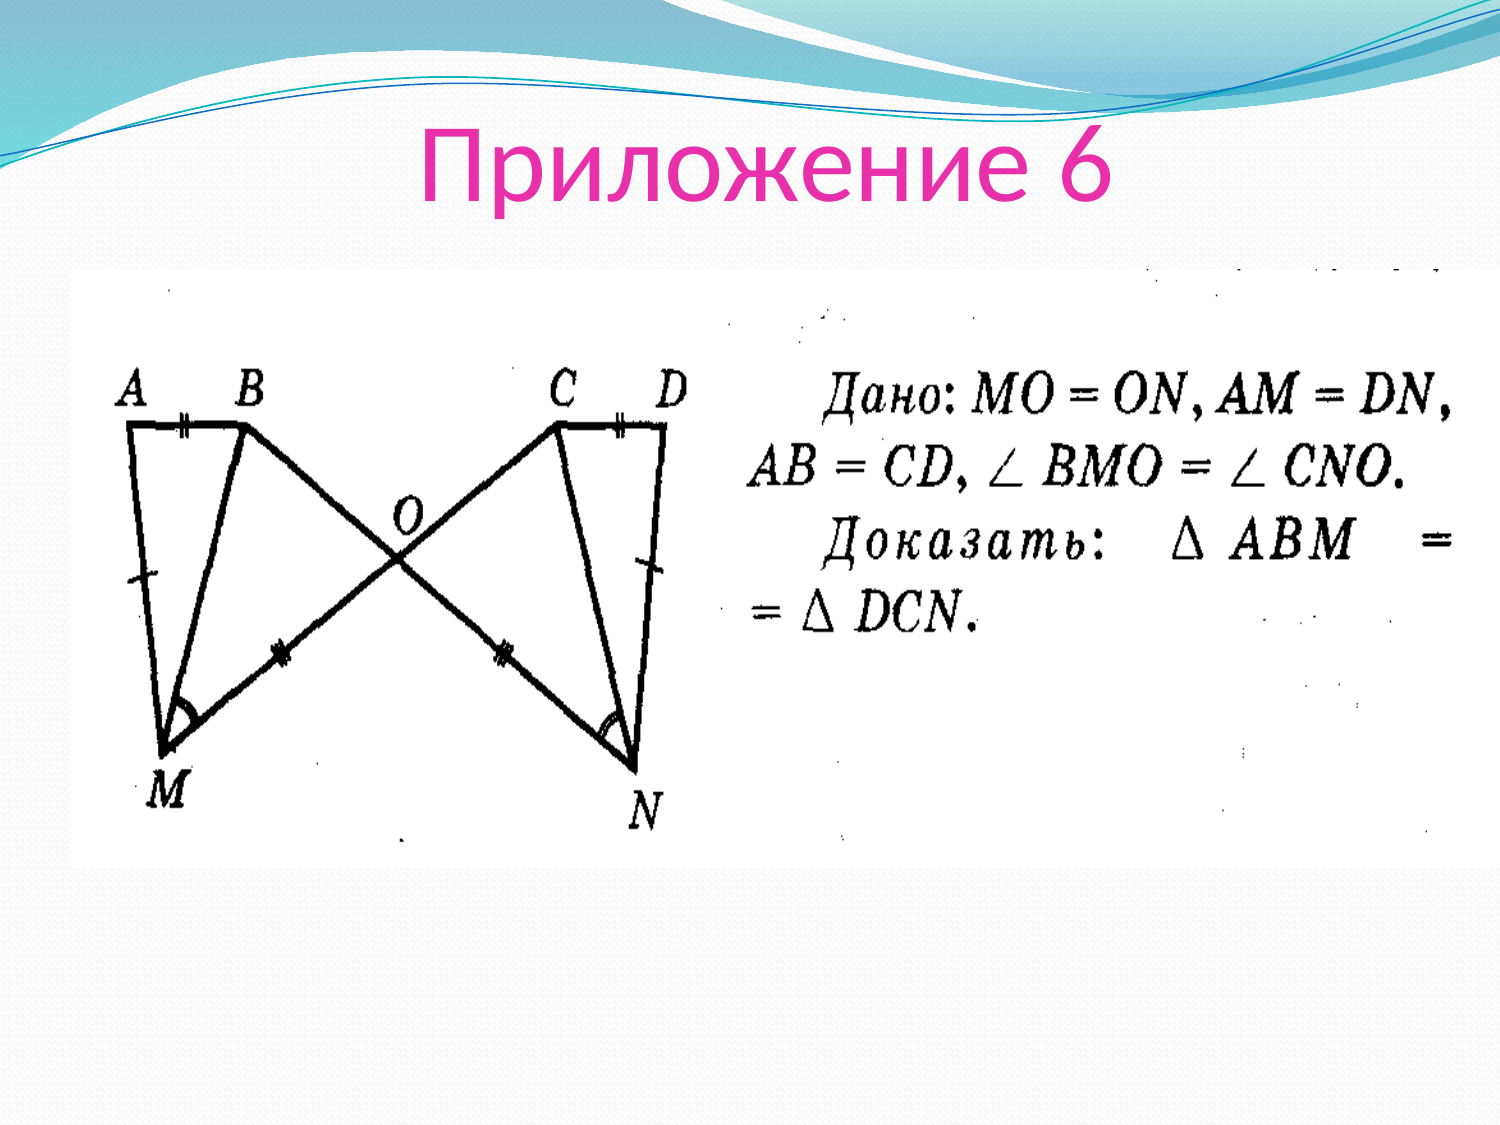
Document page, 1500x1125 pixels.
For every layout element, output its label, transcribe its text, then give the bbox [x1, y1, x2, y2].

text_box Приложение 6 [128, 81, 1404, 252]
picture [70, 269, 1500, 868]
